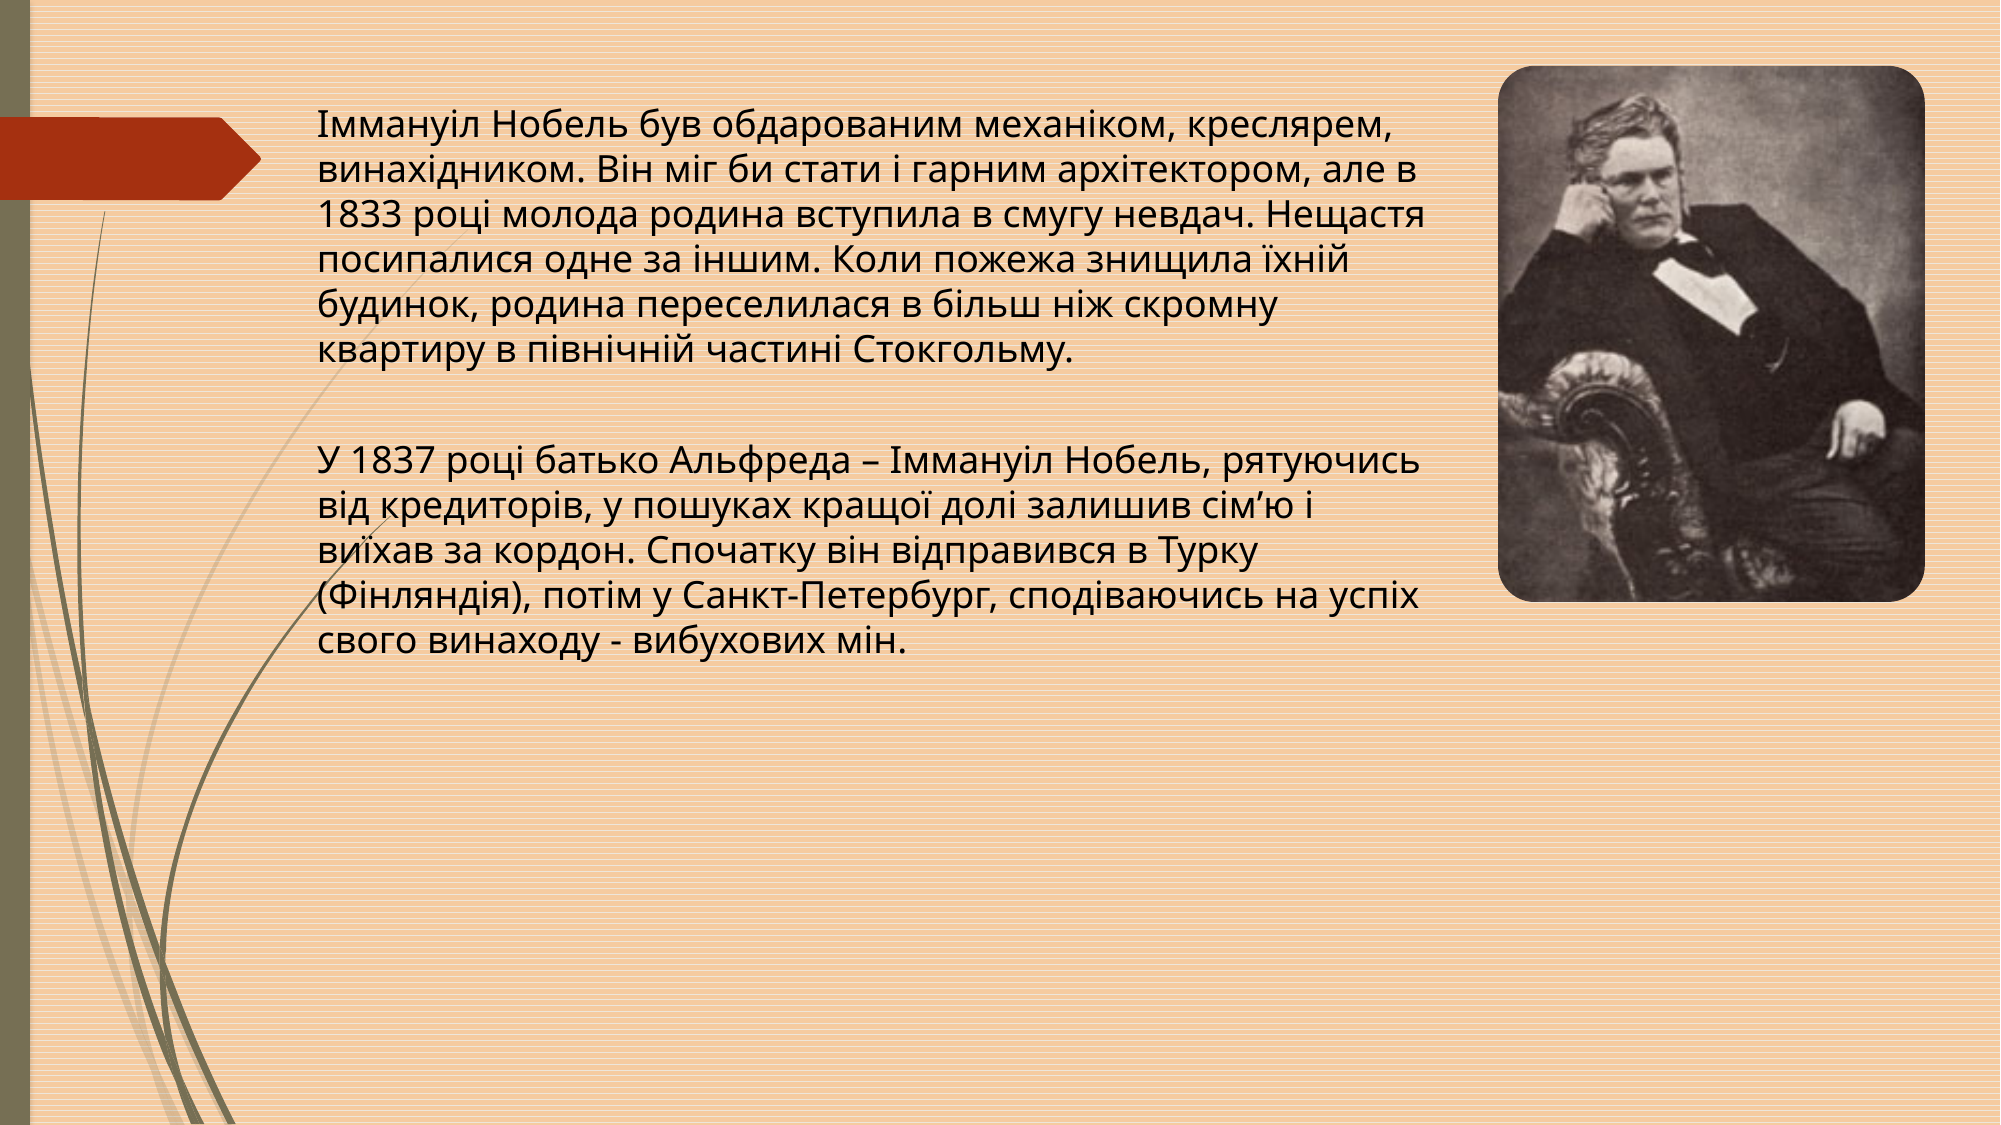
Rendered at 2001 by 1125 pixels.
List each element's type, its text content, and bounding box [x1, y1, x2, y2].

text_box Іммануіл Нобель був обдарованим механіком, креслярем, винахідником. Він міг би стати і гарним архітектором, але в 1833 році молода родина вступила в смугу невдач. Нещастя посипалися одне за іншим. Коли пожежа знищила їхній будинок, родина переселилася в більш ніж скромну квартиру в північній частині Стокгольму. [302, 92, 1447, 378]
text_box У 1837 році батько Альфреда – Іммануіл Нобель, рятуючись від кредиторів, у пошуках кращої долі залишив сім’ю і виїхав за кордон. Спочатку він відправився в Турку (Фінляндія), потім у Санкт-Петербург, сподіваючись на успіх свого винаходу - вибухових мін. [302, 428, 1447, 669]
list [1497, 65, 1926, 603]
